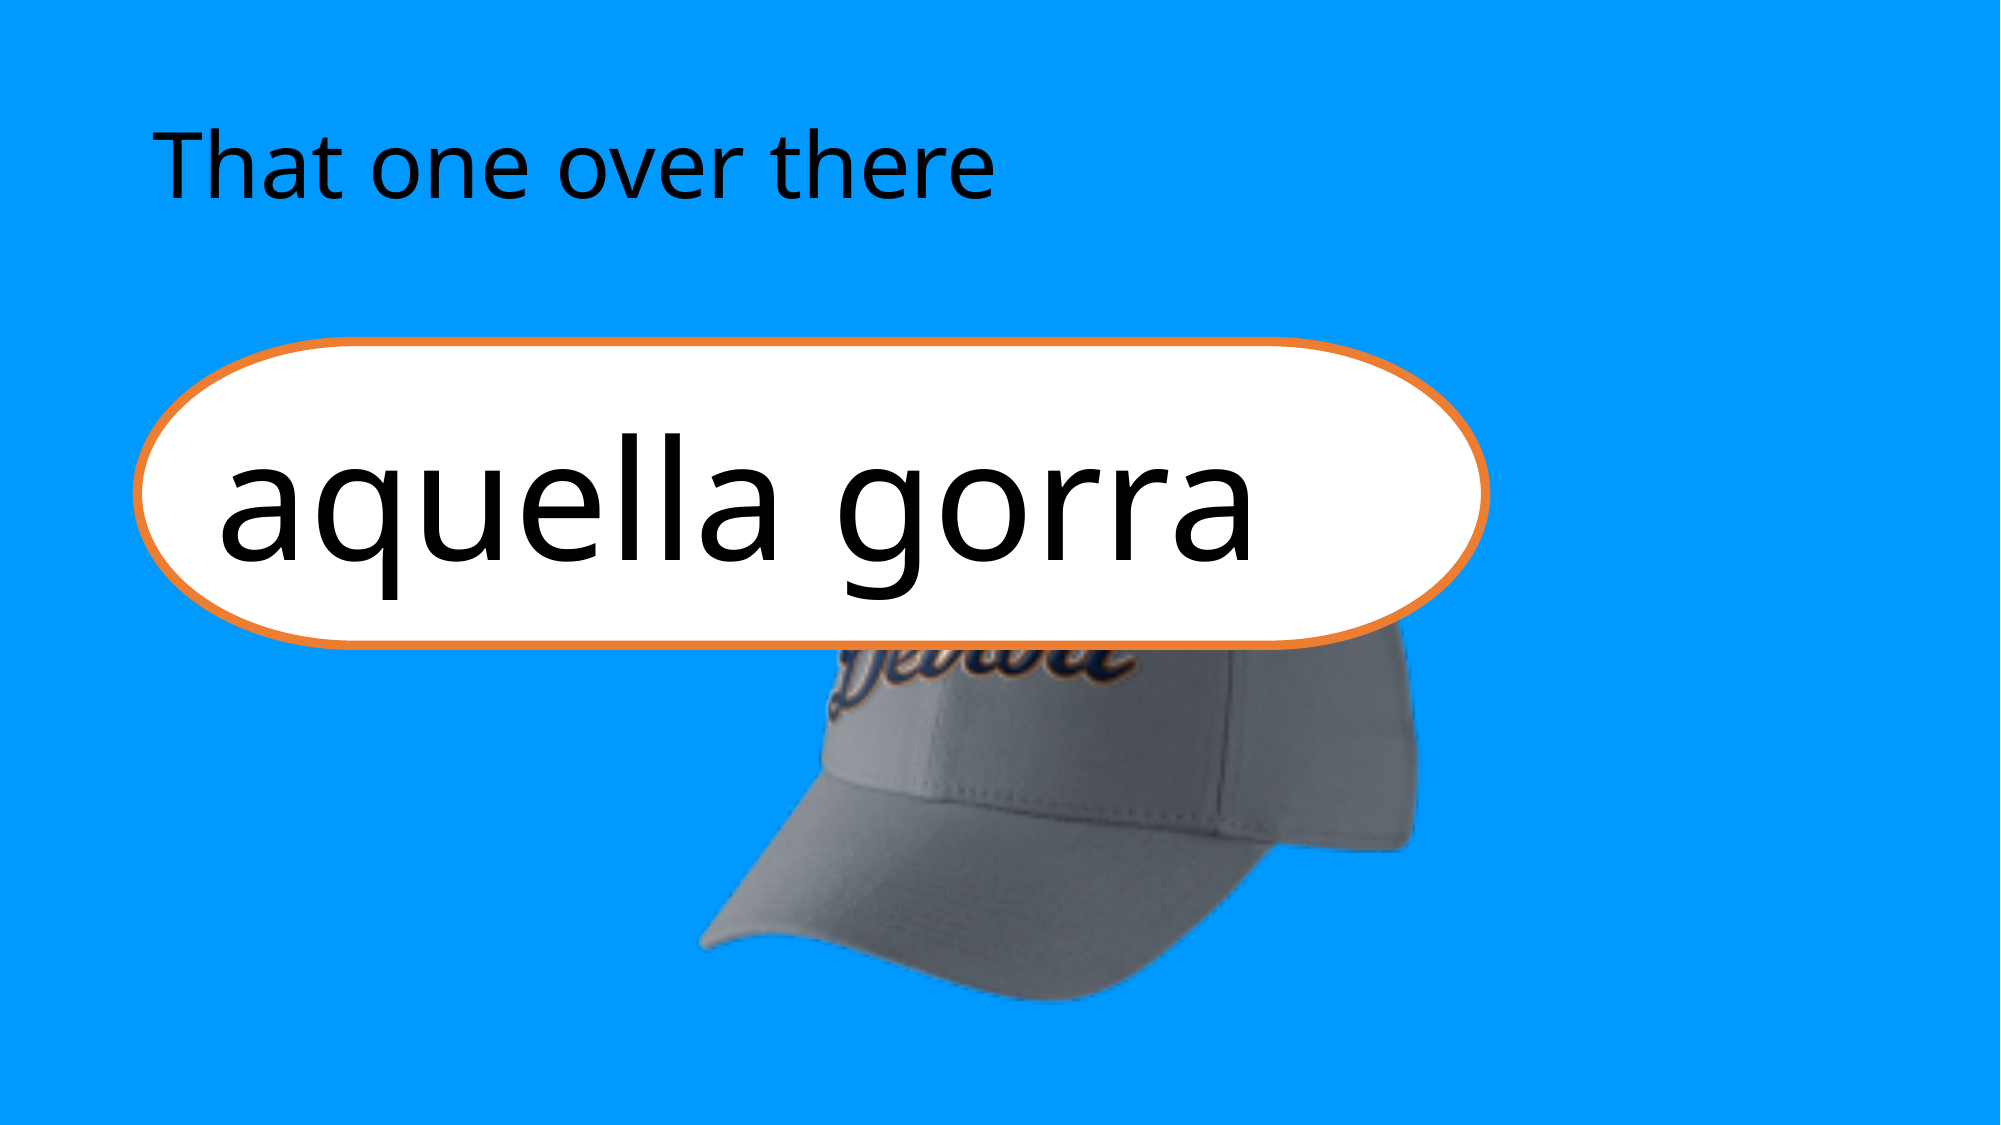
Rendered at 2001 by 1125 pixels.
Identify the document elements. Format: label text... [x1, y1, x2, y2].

text_box aquella gorra [1430, 390, 1487, 597]
picture [688, 341, 1430, 1083]
title That one over there [137, 59, 1863, 278]
text_box aquella gorra [136, 340, 1287, 647]
